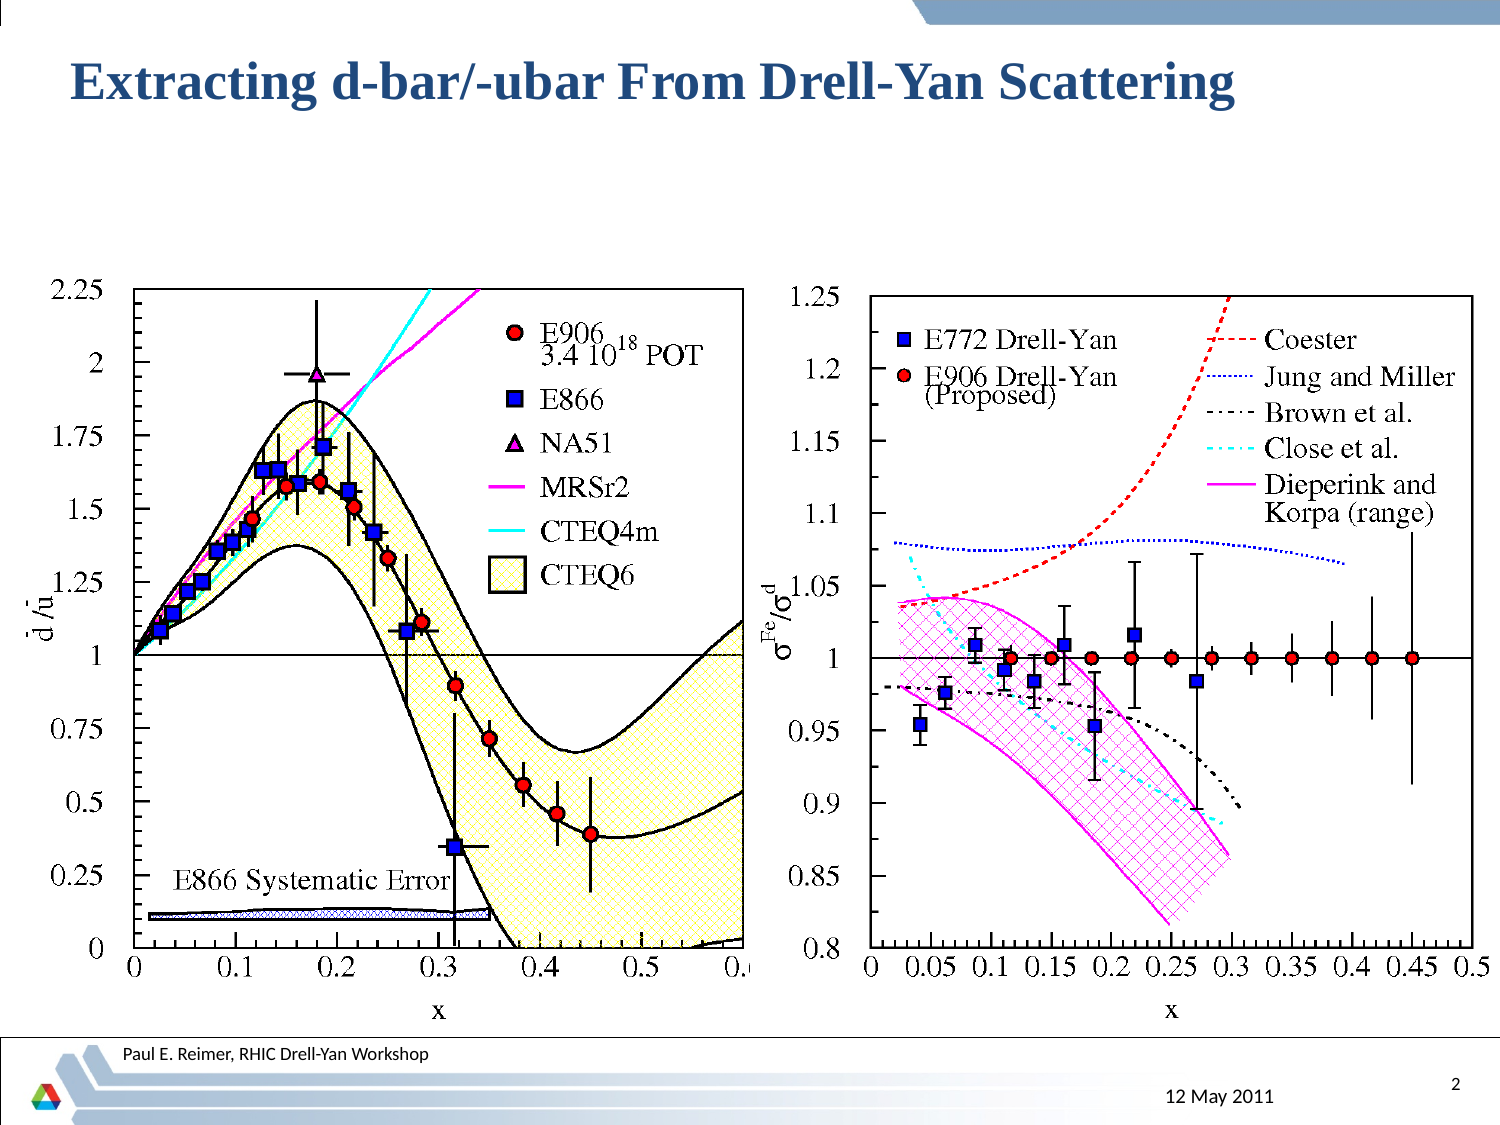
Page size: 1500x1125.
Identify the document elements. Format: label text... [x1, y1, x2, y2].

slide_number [1149, 1074, 1376, 1110]
picture [0, 1037, 1500, 1125]
picture [0, 0, 1500, 26]
picture [12, 272, 1500, 1035]
footer Paul E. Reimer, RHIC Drell-Yan Workshop [107, 1041, 1083, 1073]
slide_number 2 [1412, 1064, 1476, 1125]
title Extracting d-bar/-ubar From Drell-Yan Scattering [55, 37, 1361, 105]
